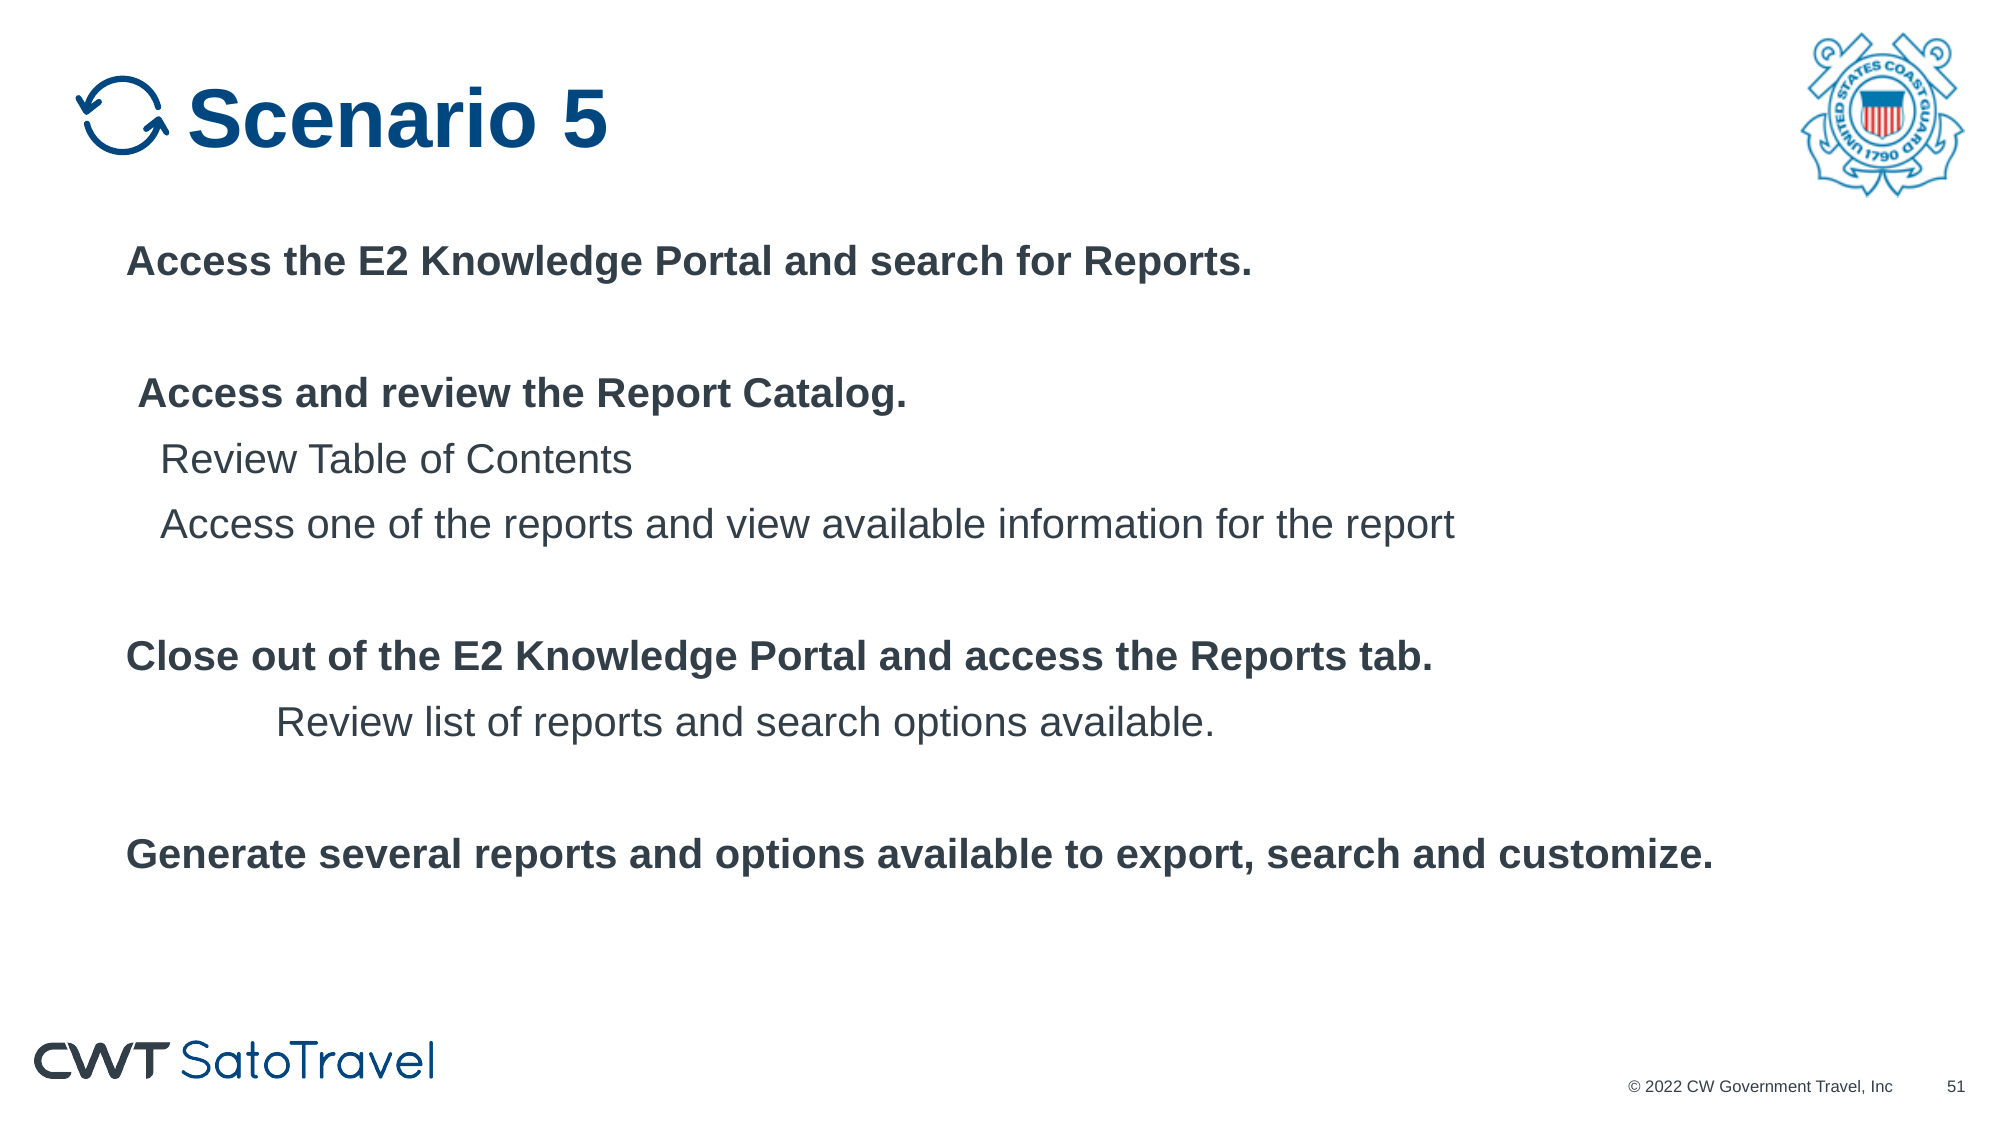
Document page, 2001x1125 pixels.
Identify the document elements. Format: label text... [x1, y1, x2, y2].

footer © 2022 CW Government Travel, Inc [1257, 1075, 1918, 1098]
picture [1800, 32, 1965, 198]
list Access the E2 Knowledge Portal and search for Reports. Access and review the Report Catalog. Review Table of Contents Access one of the reports and view available information for the report Close out of the E2 Knowledge Portal and access the Reports tab. Review list of reports and search options available. Generate several reports and options available to export, search and customize. [82, 239, 1918, 992]
slide_number 50 [1931, 1075, 1966, 1098]
title Scenario 5 [187, 79, 1918, 218]
picture [34, 1040, 433, 1079]
